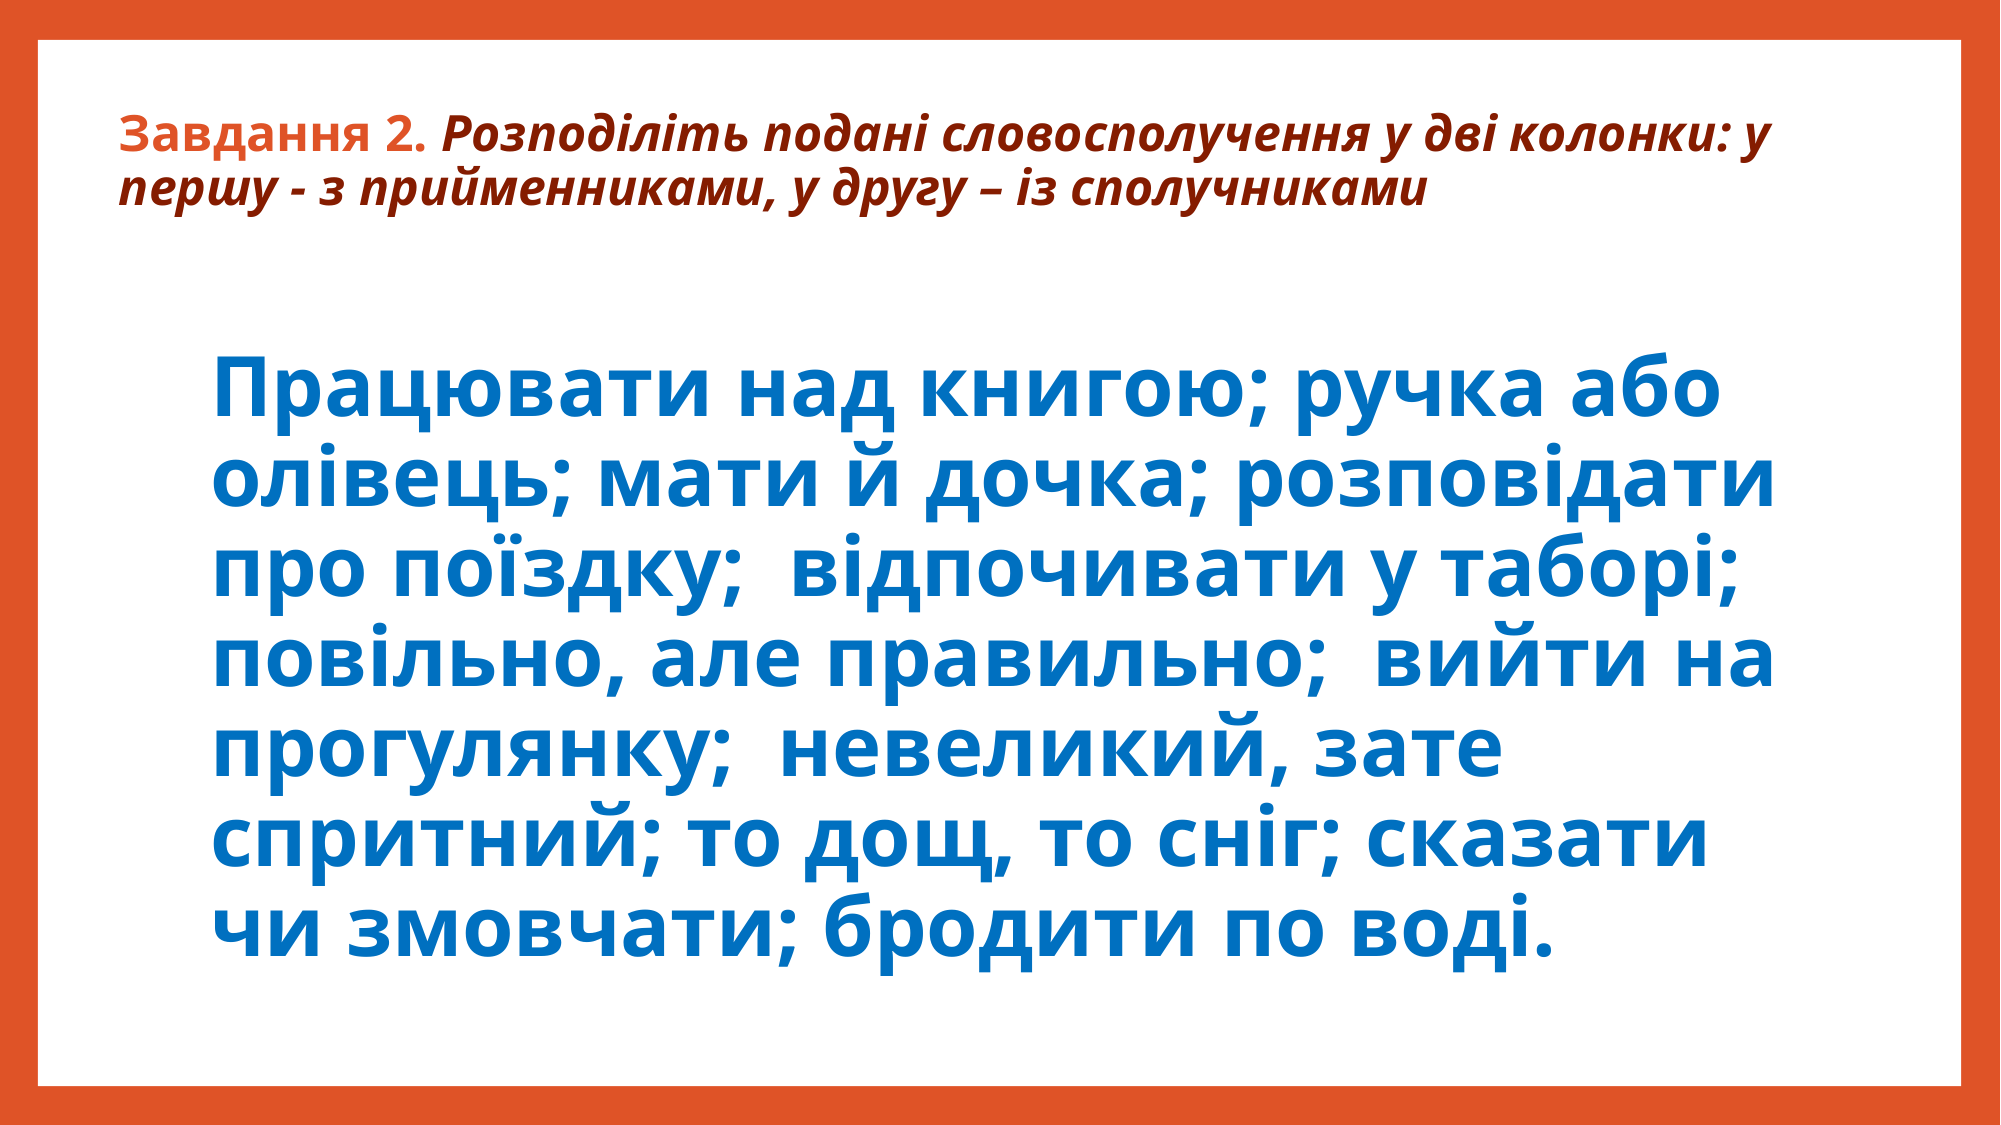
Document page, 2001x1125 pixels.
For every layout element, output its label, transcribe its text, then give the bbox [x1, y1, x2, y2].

title Завдання 2. Розподіліть подані словосполучення у дві колонки: у першу - з прийменниками, у другу – із сполучниками [104, 99, 1885, 225]
list Працювати над книгою; ручка або олівець; мати й дочка; розповідати про поїздку; відпочивати у таборі; повільно, але правильно; вийти на прогулянку; невеликий, зате спритний; то дощ, то сніг; сказати чи змовчати; бродити по воді. [187, 337, 1808, 1000]
